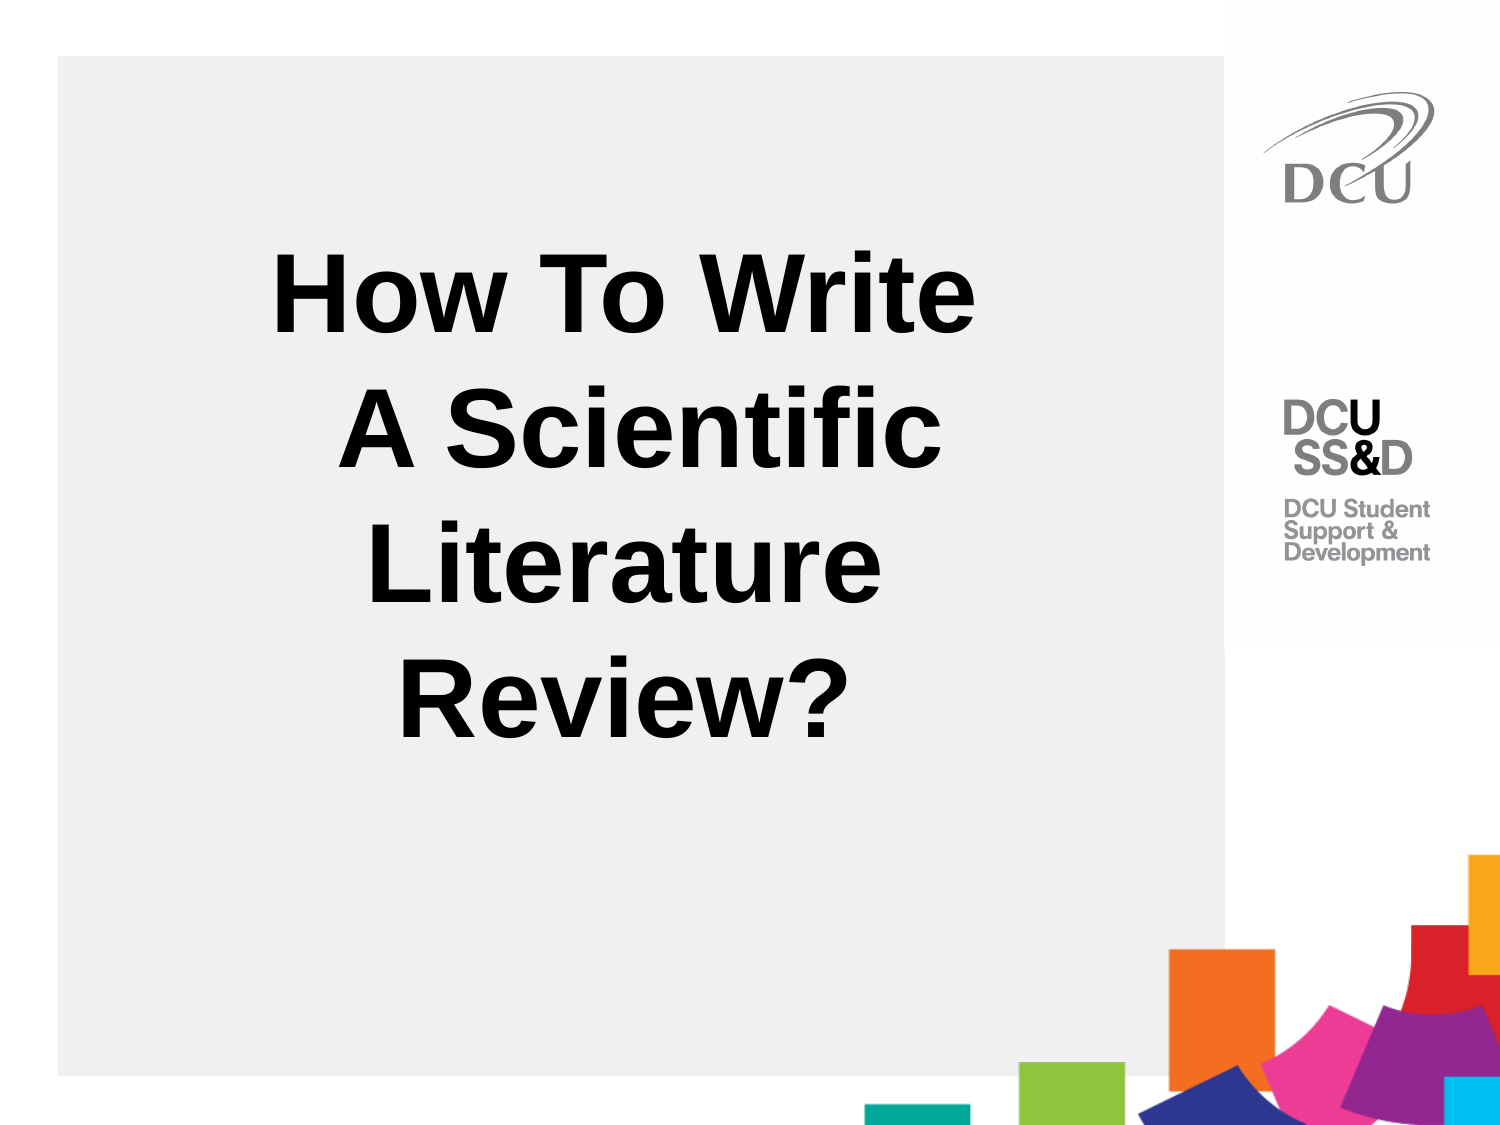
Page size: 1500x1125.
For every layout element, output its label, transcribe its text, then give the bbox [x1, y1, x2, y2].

text_box How To Write A Scientific Literature Review? [150, 212, 1100, 838]
picture [57, 0, 1500, 1125]
